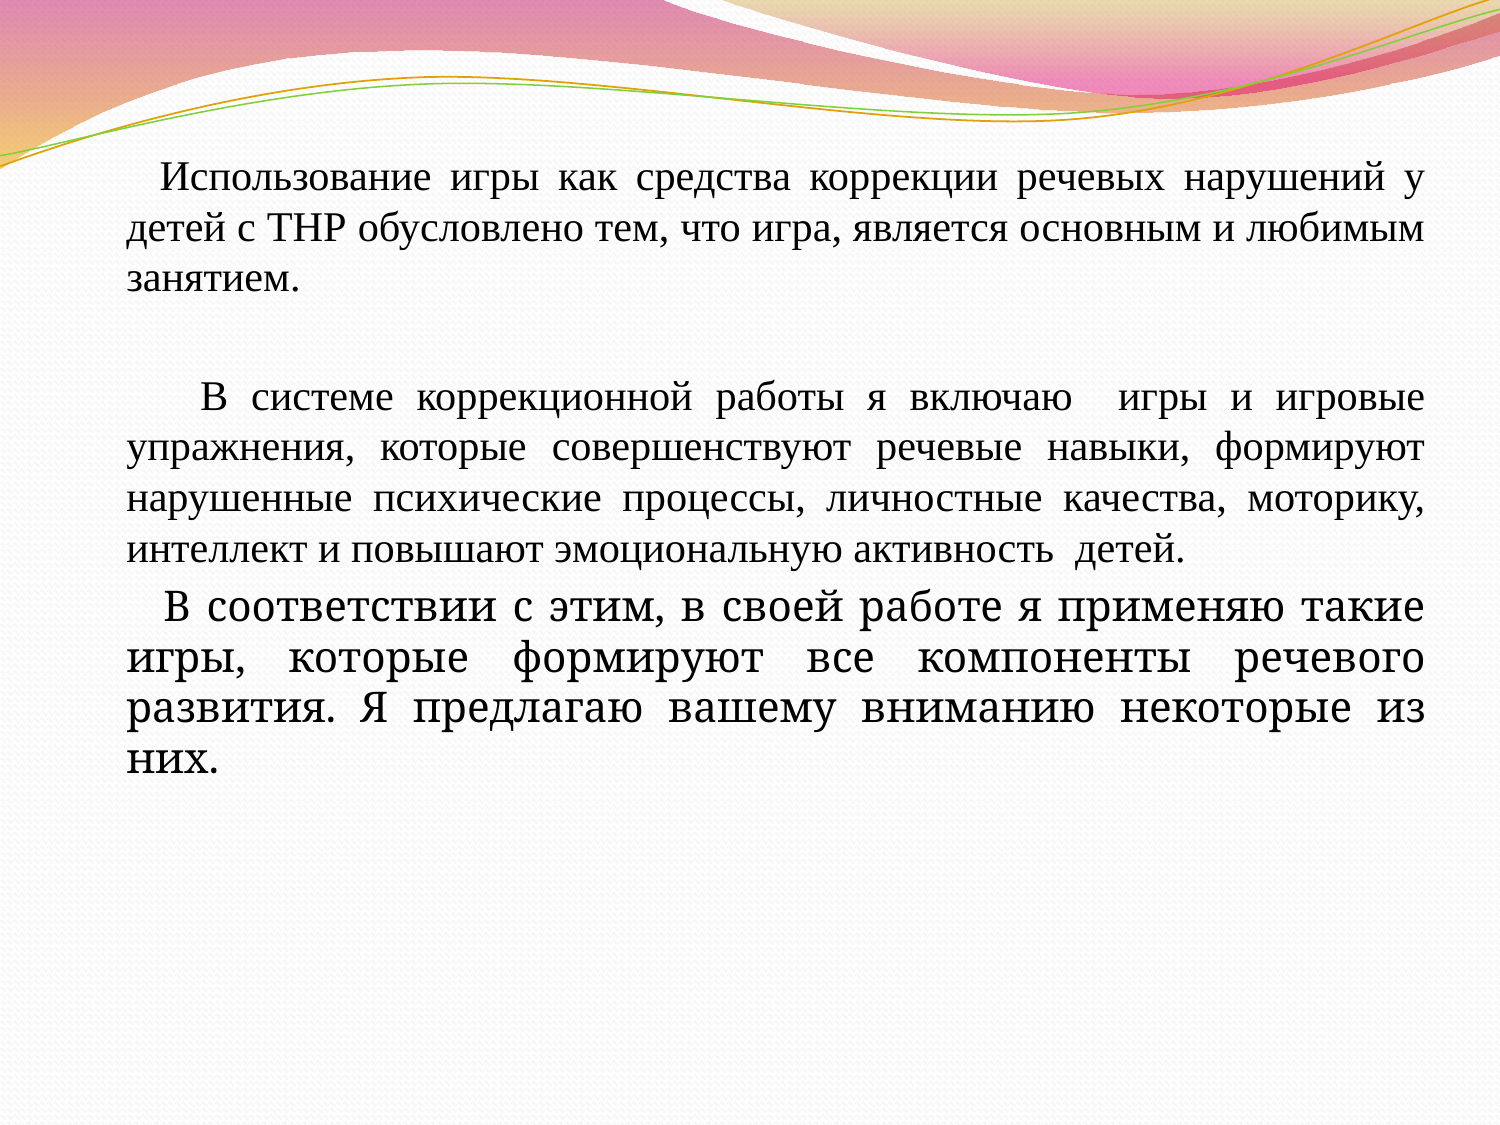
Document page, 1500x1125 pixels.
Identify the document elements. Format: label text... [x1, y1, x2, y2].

list Использование игры как средства коррекции речевых нарушений у детей с ТНР обусловлено тем, что игра, является основным и любимым занятием. В системе коррекционной работы я включаю игры и игровые упражнения, которые совершенствуют речевые навыки, формируют нарушенные психические процессы, личностные качества, моторику, интеллект и повышают эмоциональную активность детей. В соответствии с этим, в своей работе я применяю такие игры, которые формируют все компоненты речевого развития. Я предлагаю вашему вниманию некоторые из них. [70, 140, 1442, 1038]
